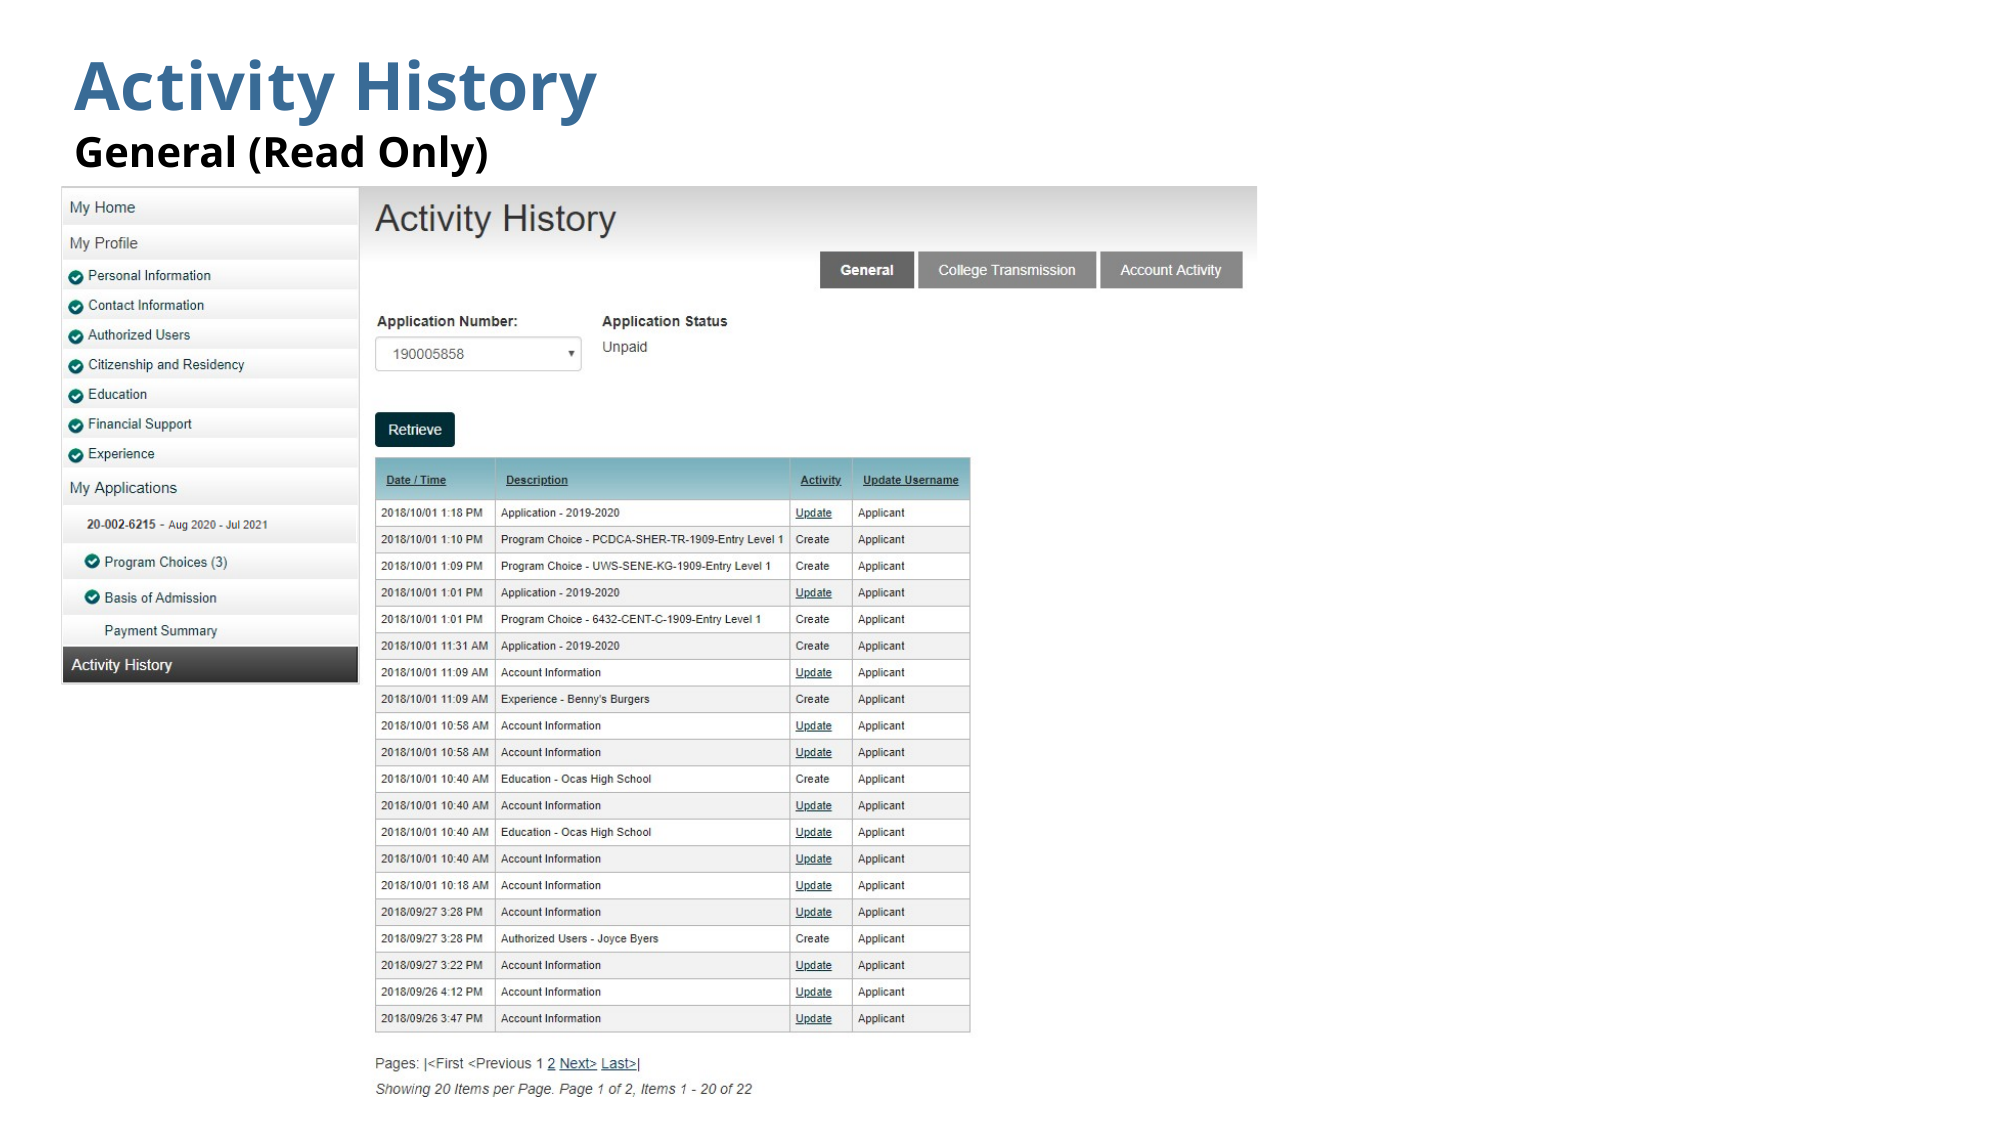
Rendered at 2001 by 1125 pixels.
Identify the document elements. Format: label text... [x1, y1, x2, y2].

text_box [63, 505, 357, 542]
title Activity History General (Read Only) [72, 41, 614, 186]
text_box [61, 186, 1258, 1097]
